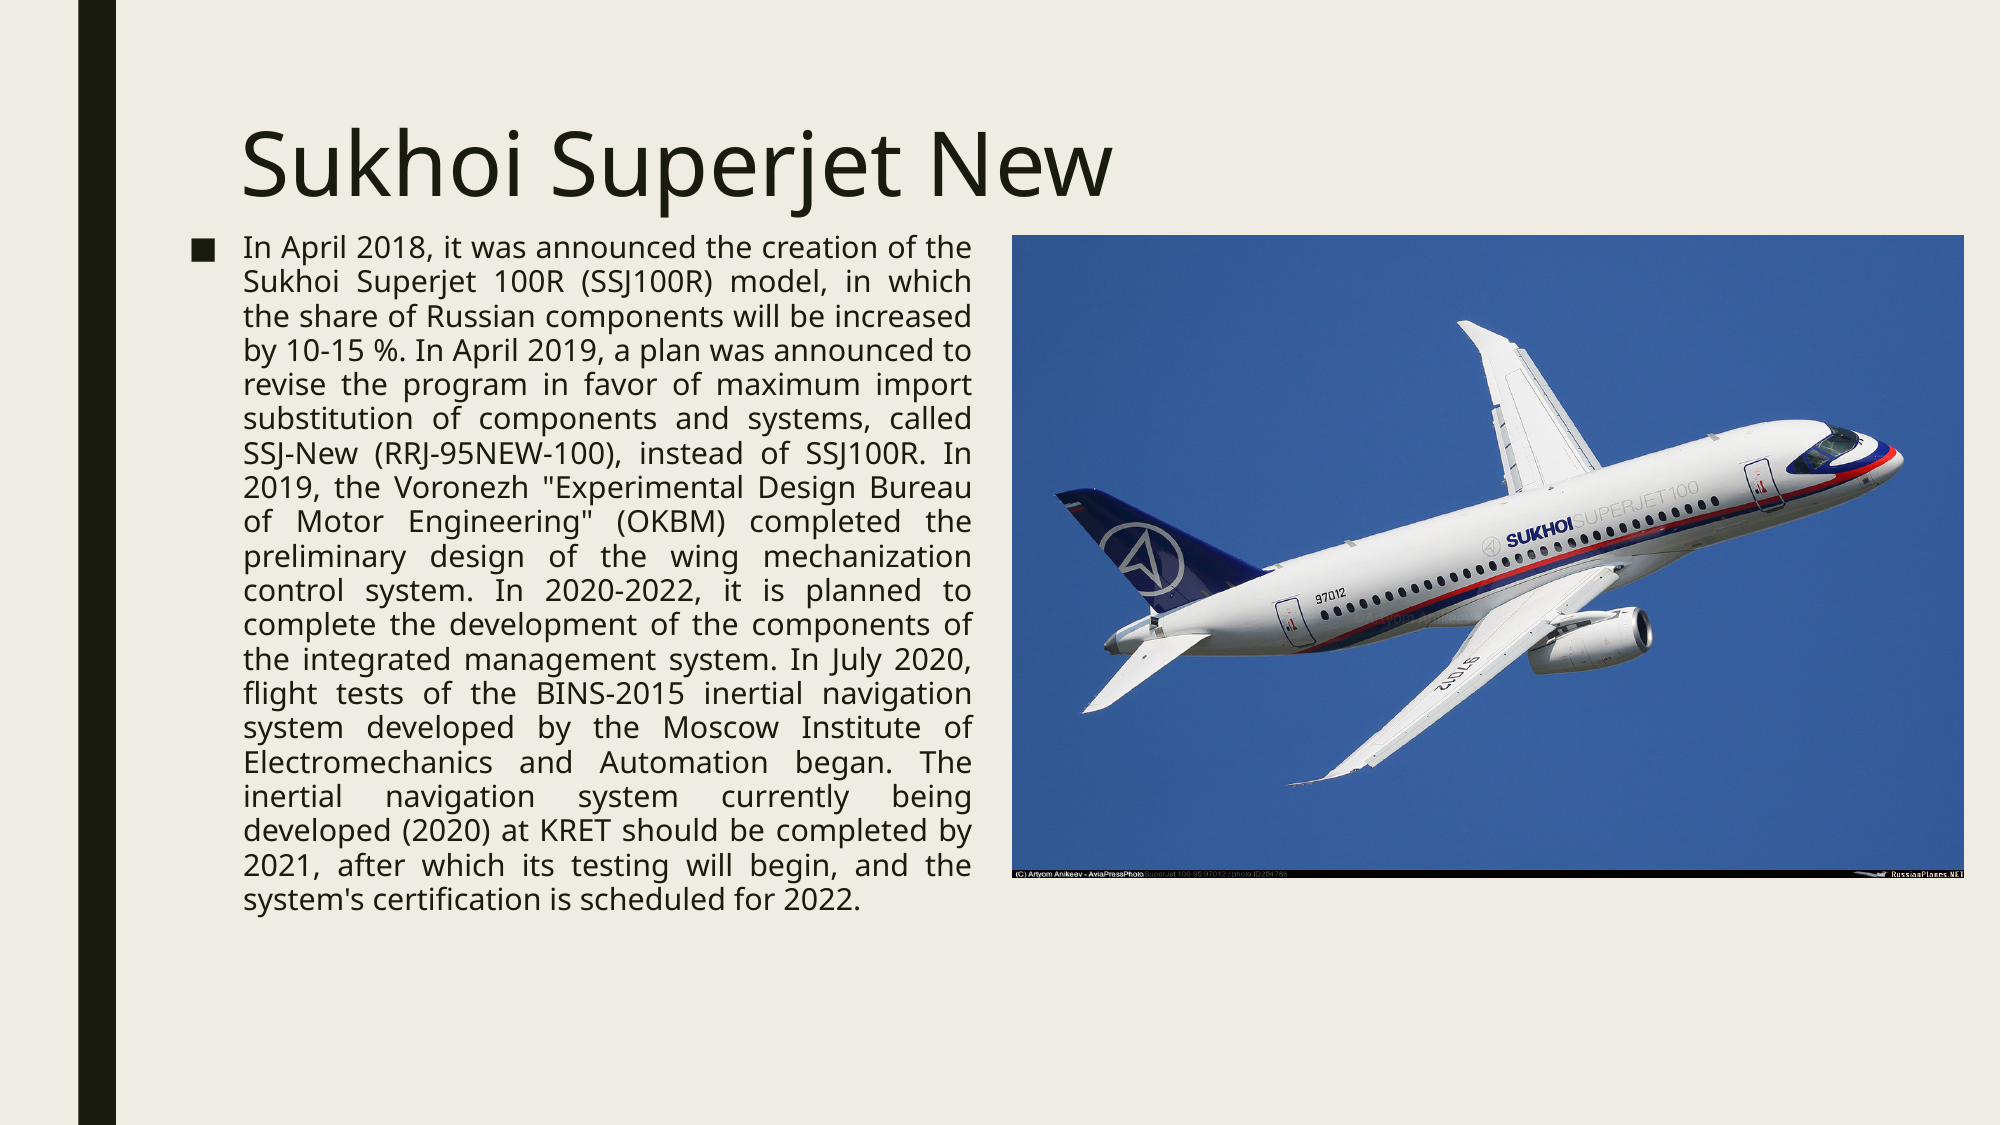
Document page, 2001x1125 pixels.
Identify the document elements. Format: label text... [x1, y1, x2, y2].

title Sukhoi Superjet New [225, 112, 1800, 224]
picture [1012, 235, 1964, 878]
list In April 2018, it was announced the creation of the Sukhoi Superjet 100R (SSJ100R) model, in which the share of Russian components will be increased by 10-15 %. In April 2019, a plan was announced to revise the program in favor of maximum import substitution of components and systems, called SSJ-New (RRJ-95NEW-100), instead of SSJ100R. In 2019, the Voronezh "Experimental Design Bureau of Motor Engineering" (OKBM) completed the preliminary design of the wing mechanization control system. In 2020-2022, it is planned to complete the development of the components of the integrated management system. In July 2020, flight tests of the BINS-2015 inertial navigation system developed by the Moscow Institute of Electromechanics and Automation began. The inertial navigation system currently being developed (2020) at KRET should be completed by 2021, after which its testing will begin, and the system's certification is scheduled for 2022. [173, 223, 989, 963]
